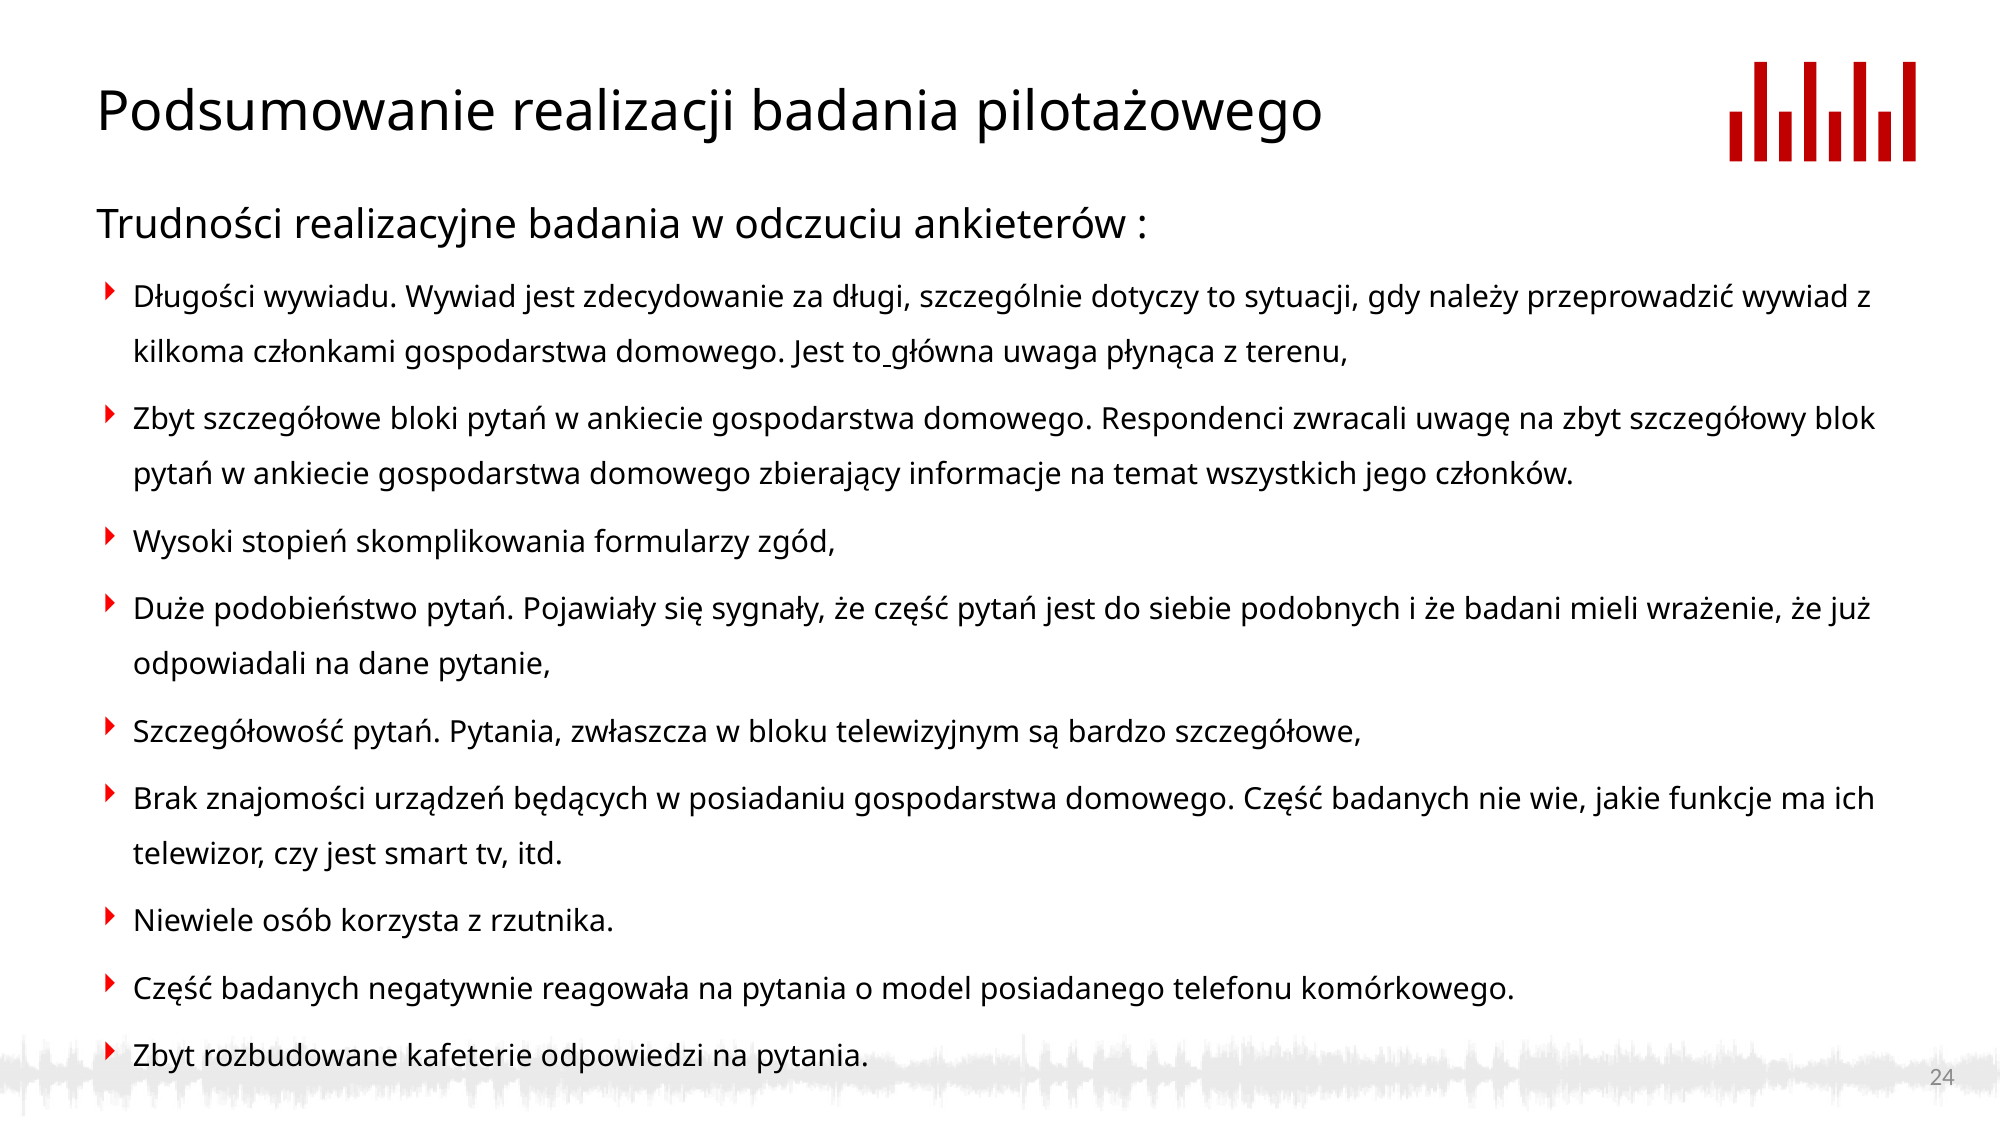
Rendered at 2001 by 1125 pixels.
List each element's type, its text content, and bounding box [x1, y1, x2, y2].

list Trudności realizacyjne badania w odczuciu ankieterów : Długości wywiadu. Wywiad jest zdecydowanie za długi, szczególnie dotyczy to sytuacji, gdy należy przeprowadzić wywiad z kilkoma członkami gospodarstwa domowego. Jest to główna uwaga płynąca z terenu, Zbyt szczegółowe bloki pytań w ankiecie gospodarstwa domowego. Respondenci zwracali uwagę na zbyt szczegółowy blok pytań w ankiecie gospodarstwa domowego zbierający informacje na temat wszystkich jego członków. Wysoki stopień skomplikowania formularzy zgód, Duże podobieństwo pytań. Pojawiały się sygnały, że część pytań jest do siebie podobnych i że badani mieli wrażenie, że już odpowiadali na dane pytanie, Szczegółowość pytań. Pytania, zwłaszcza w bloku telewizyjnym są bardzo szczegółowe, Brak znajomości urządzeń będących w posiadaniu gospodarstwa domowego. Część badanych nie wie, jakie funkcje ma ich telewizor, czy jest smart tv, itd. Niewiele osób korzysta z rzutnika. Część badanych negatywnie reagowała na pytania o model posiadanego telefonu komórkowego. Zbyt rozbudowane kafeterie odpowiedzi na pytania. [81, 165, 1916, 1086]
title Podsumowanie realizacji badania pilotażowego [81, 59, 1549, 165]
slide_number 24 [1520, 1045, 1971, 1106]
